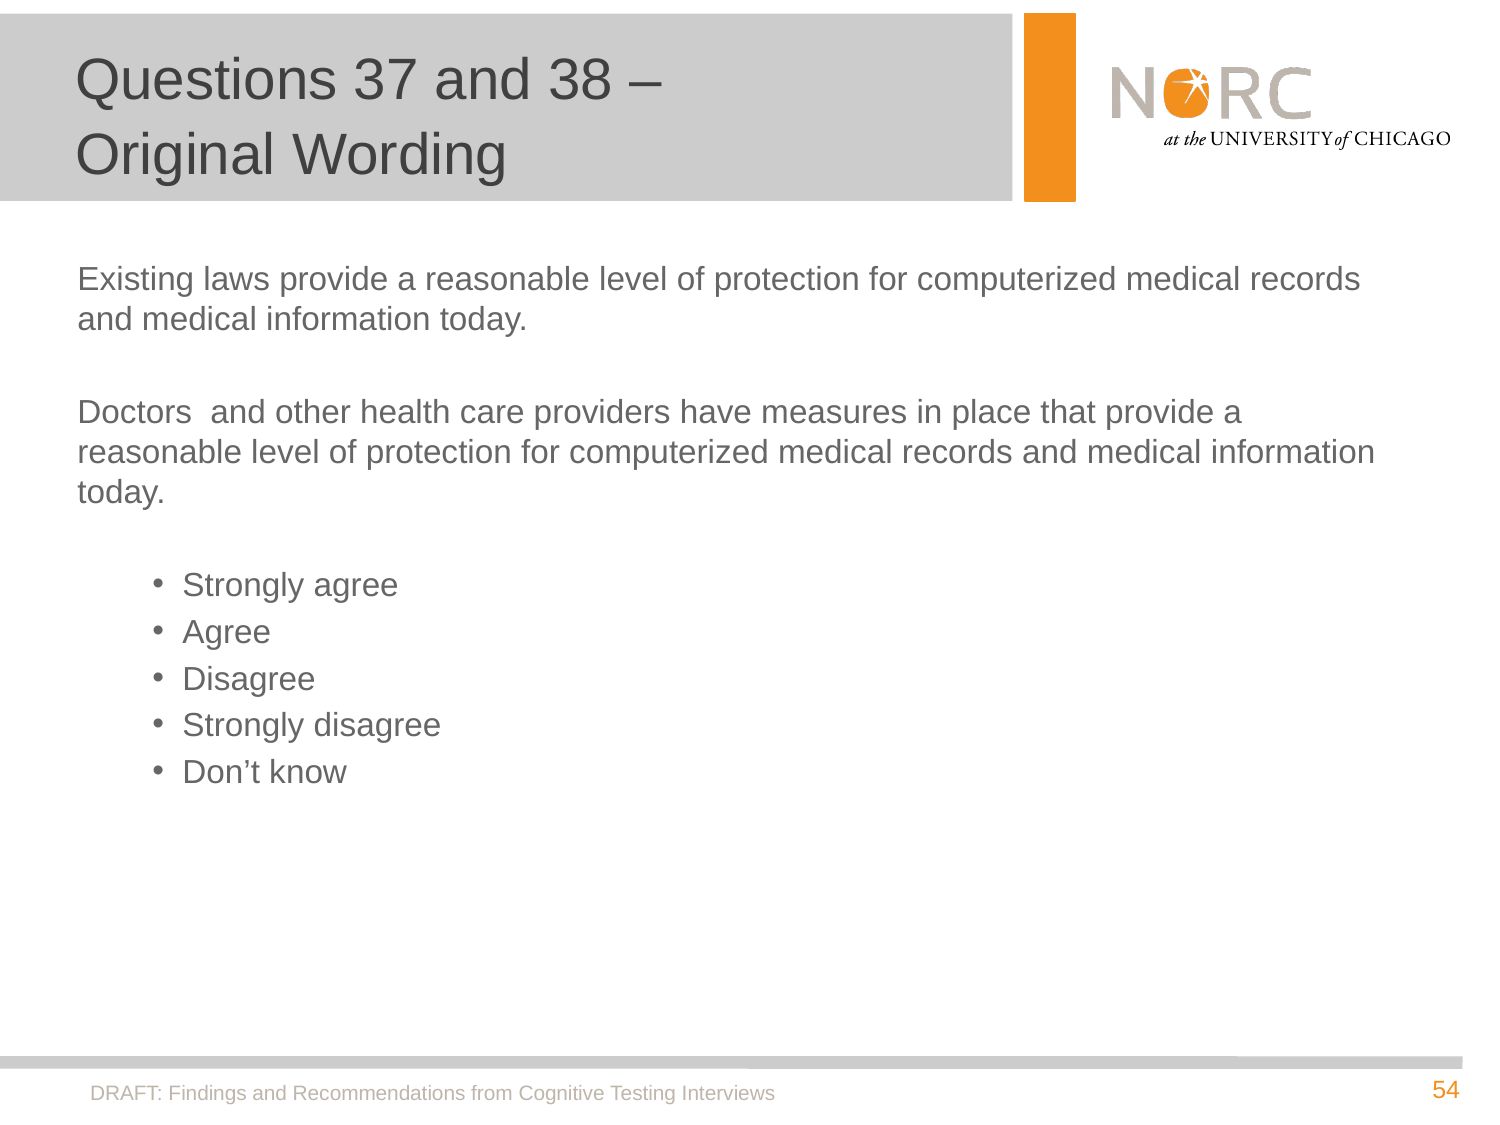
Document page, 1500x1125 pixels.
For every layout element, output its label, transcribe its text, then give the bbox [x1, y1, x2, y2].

title Questions 37 and 38 – Original Wording [0, 13, 1013, 201]
list Existing laws provide a reasonable level of protection for computerized medical records and medical information today. Doctors and other health care providers have measures in place that provide a reasonable level of protection for computerized medical records and medical information today. Strongly agree Agree Disagree Strongly disagree Don’t know [62, 249, 1413, 975]
footer DRAFT: Findings and Recommendations from Cognitive Testing Interviews [75, 1079, 1282, 1125]
picture [1112, 67, 1450, 150]
